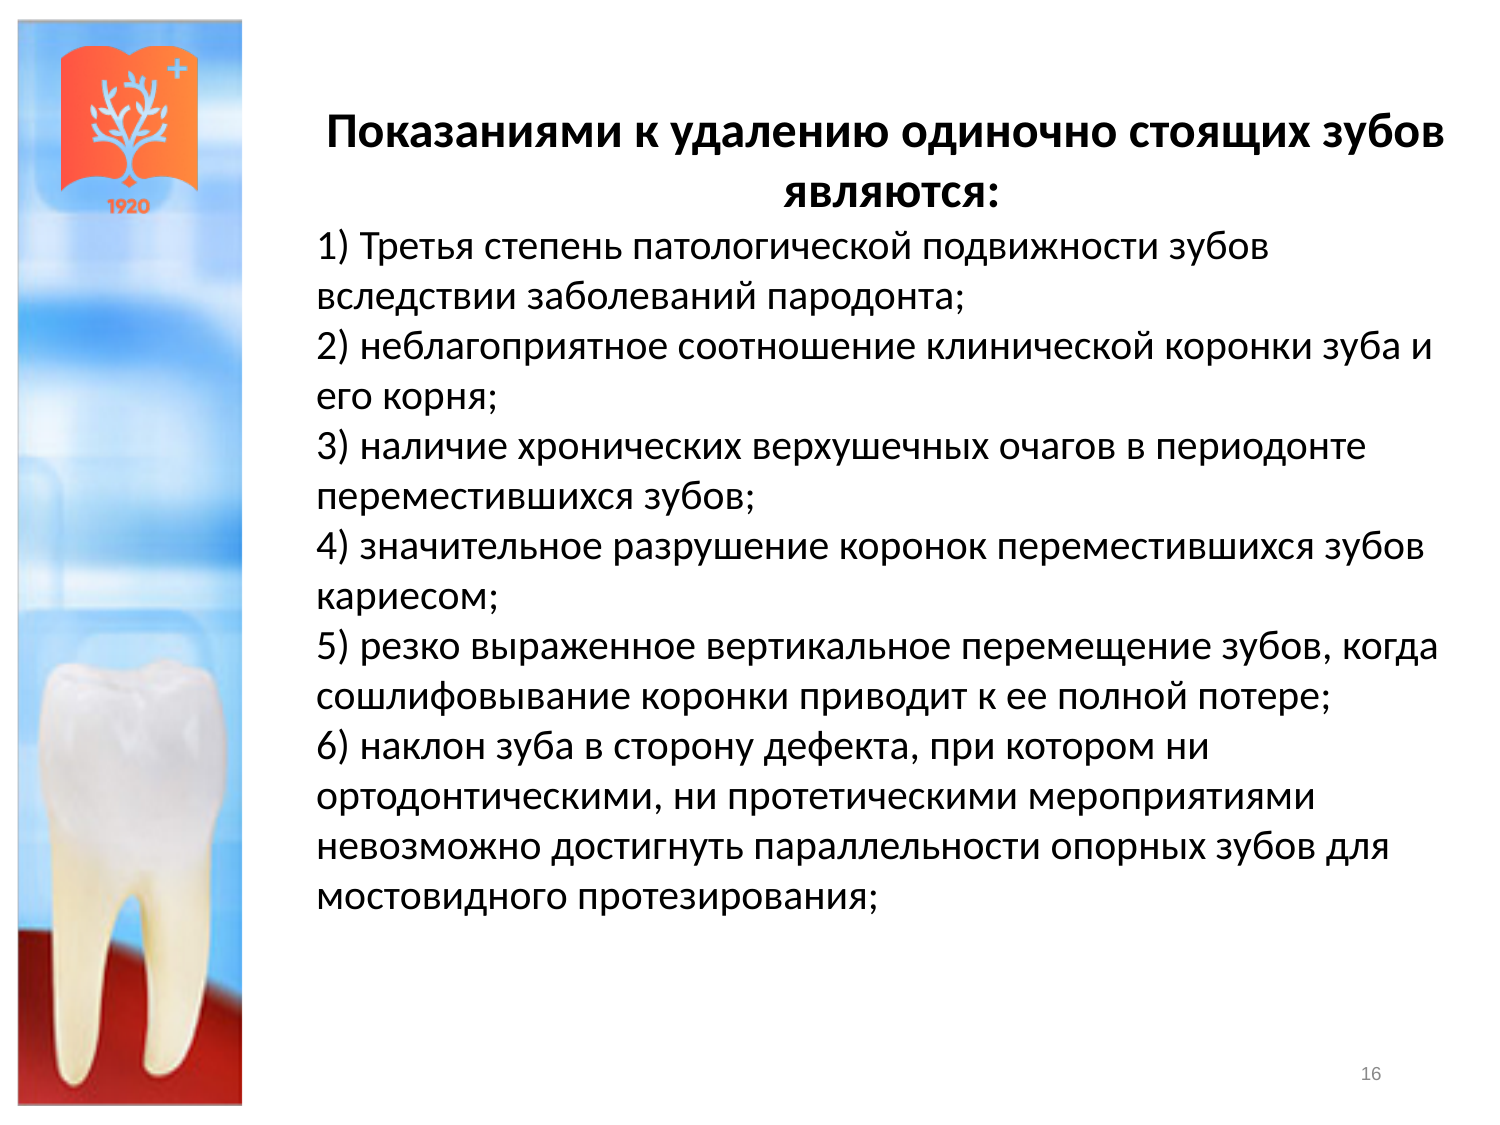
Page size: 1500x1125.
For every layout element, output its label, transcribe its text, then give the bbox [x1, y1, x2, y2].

text_box 16 [1059, 1042, 1397, 1103]
text_box Показаниями к удалению одиночно стоящих зубов являются: 1) Третья степень патологической подвижности зубов вследствии заболеваний пародонта; 2) неблагоприятное соотношение клинической коронки зуба и его корня; 3) наличие хронических верхушечных очагов в периодонте переместившихся зубов; 4) значительное разрушение коронок переместившихся зубов кариесом; 5) резко выраженное вертикальное перемещение зубов, когда сошлифовывание коронки приводит к ее полной потере; 6) наклон зуба в сторону дефекта, при котором ни ортодонтическими, ни протетическими мероприятиями невозможно достигнуть параллельности опорных зубов для мостовидного протезирования; [301, 90, 1483, 267]
picture [17, 18, 243, 1107]
